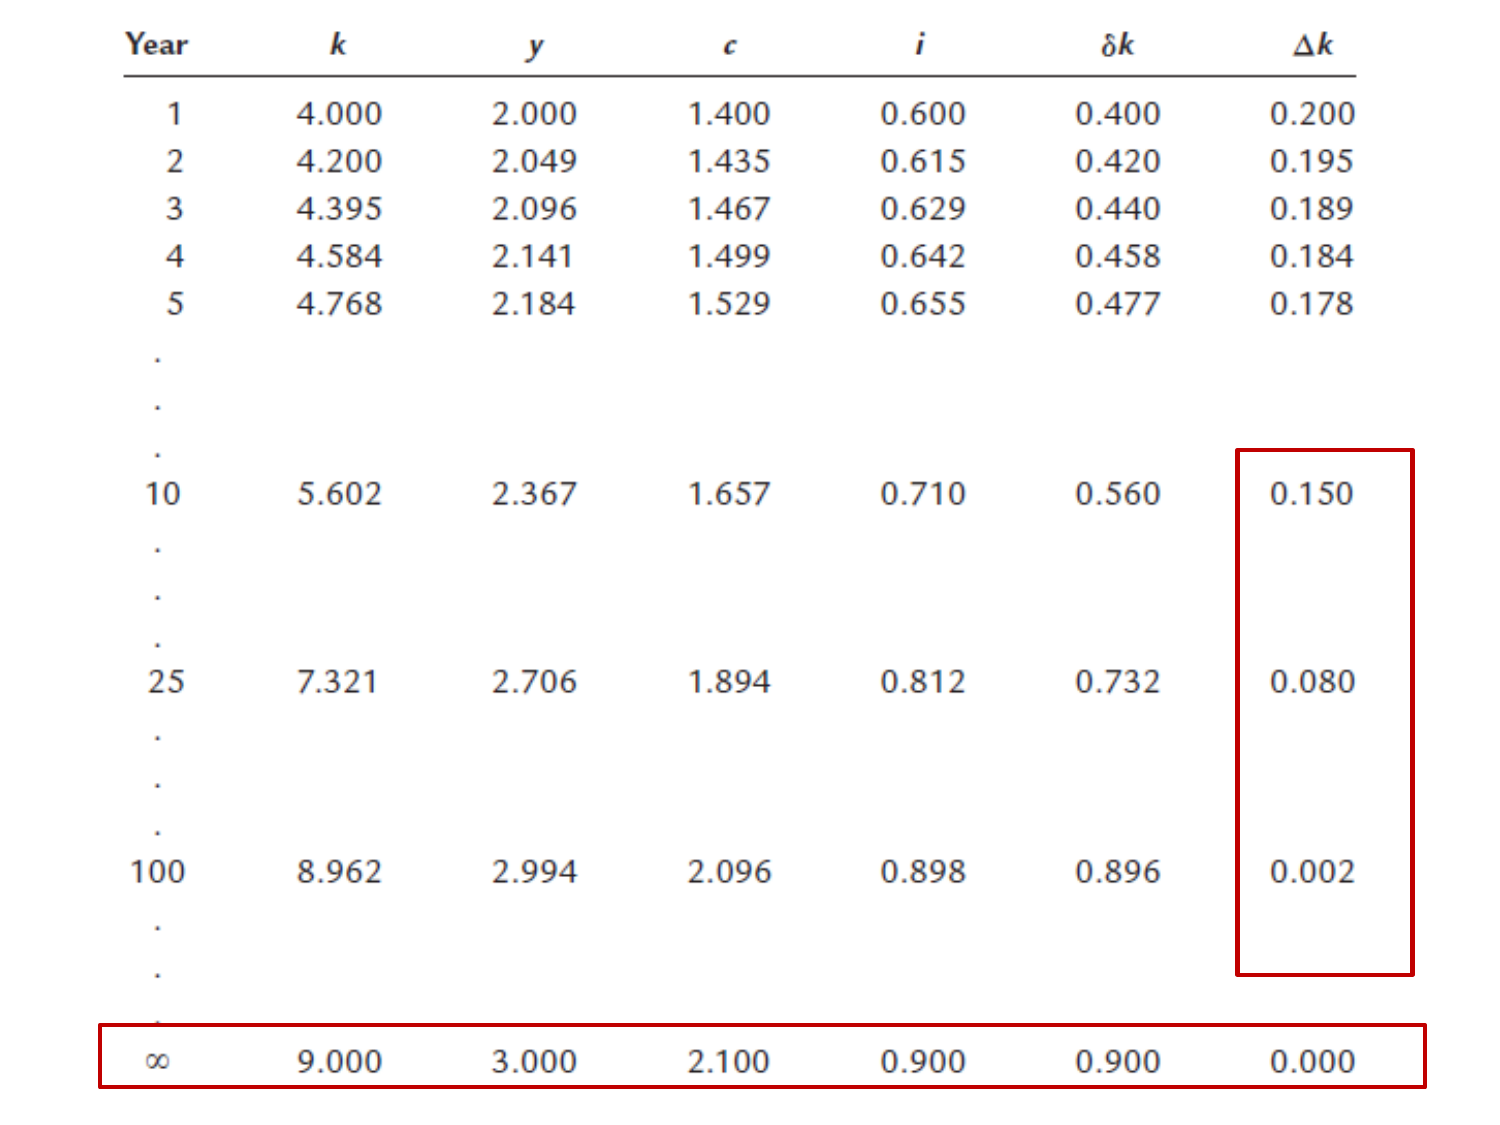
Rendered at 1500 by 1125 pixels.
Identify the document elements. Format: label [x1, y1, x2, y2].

text_box [1365, 448, 1415, 977]
text_box [1365, 1023, 1427, 1089]
text_box [98, 1023, 115, 1089]
picture [120, 24, 1363, 1101]
